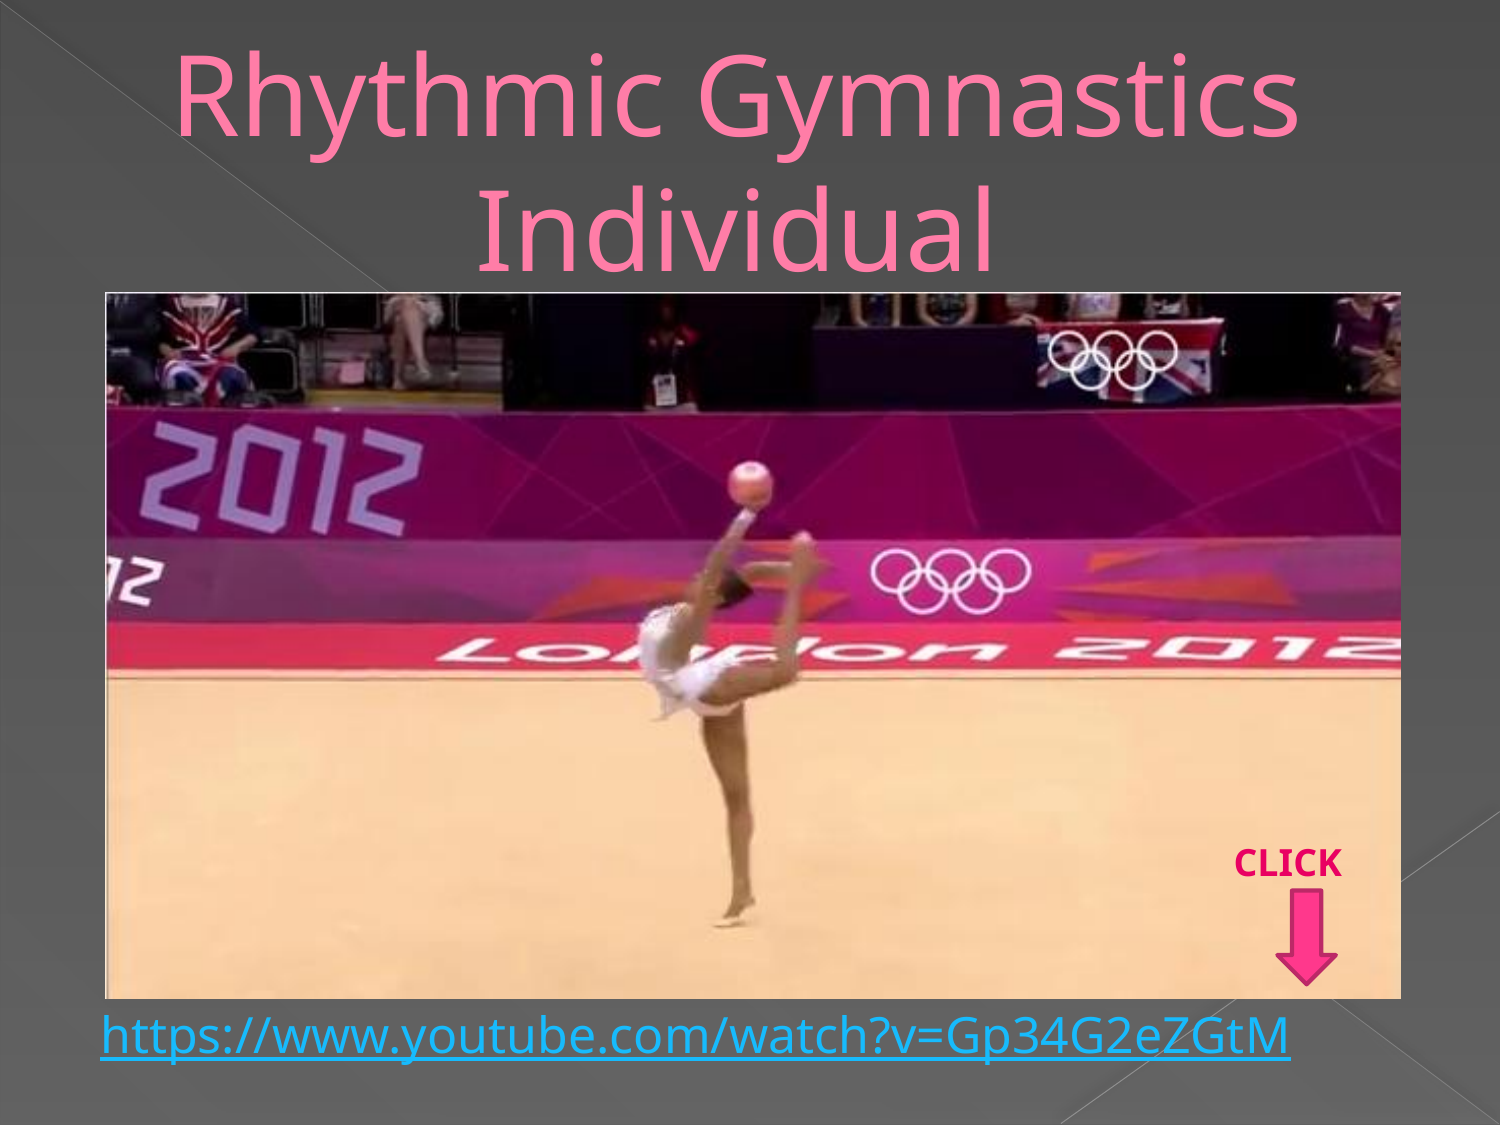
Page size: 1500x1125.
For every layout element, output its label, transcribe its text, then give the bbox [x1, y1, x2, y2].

picture [105, 292, 1402, 999]
list https://www.youtube.com/watch?v=Gp34G2eZGtM [75, 996, 1425, 1059]
title Rhythmic Gymnastics Individual [0, 43, 1500, 274]
